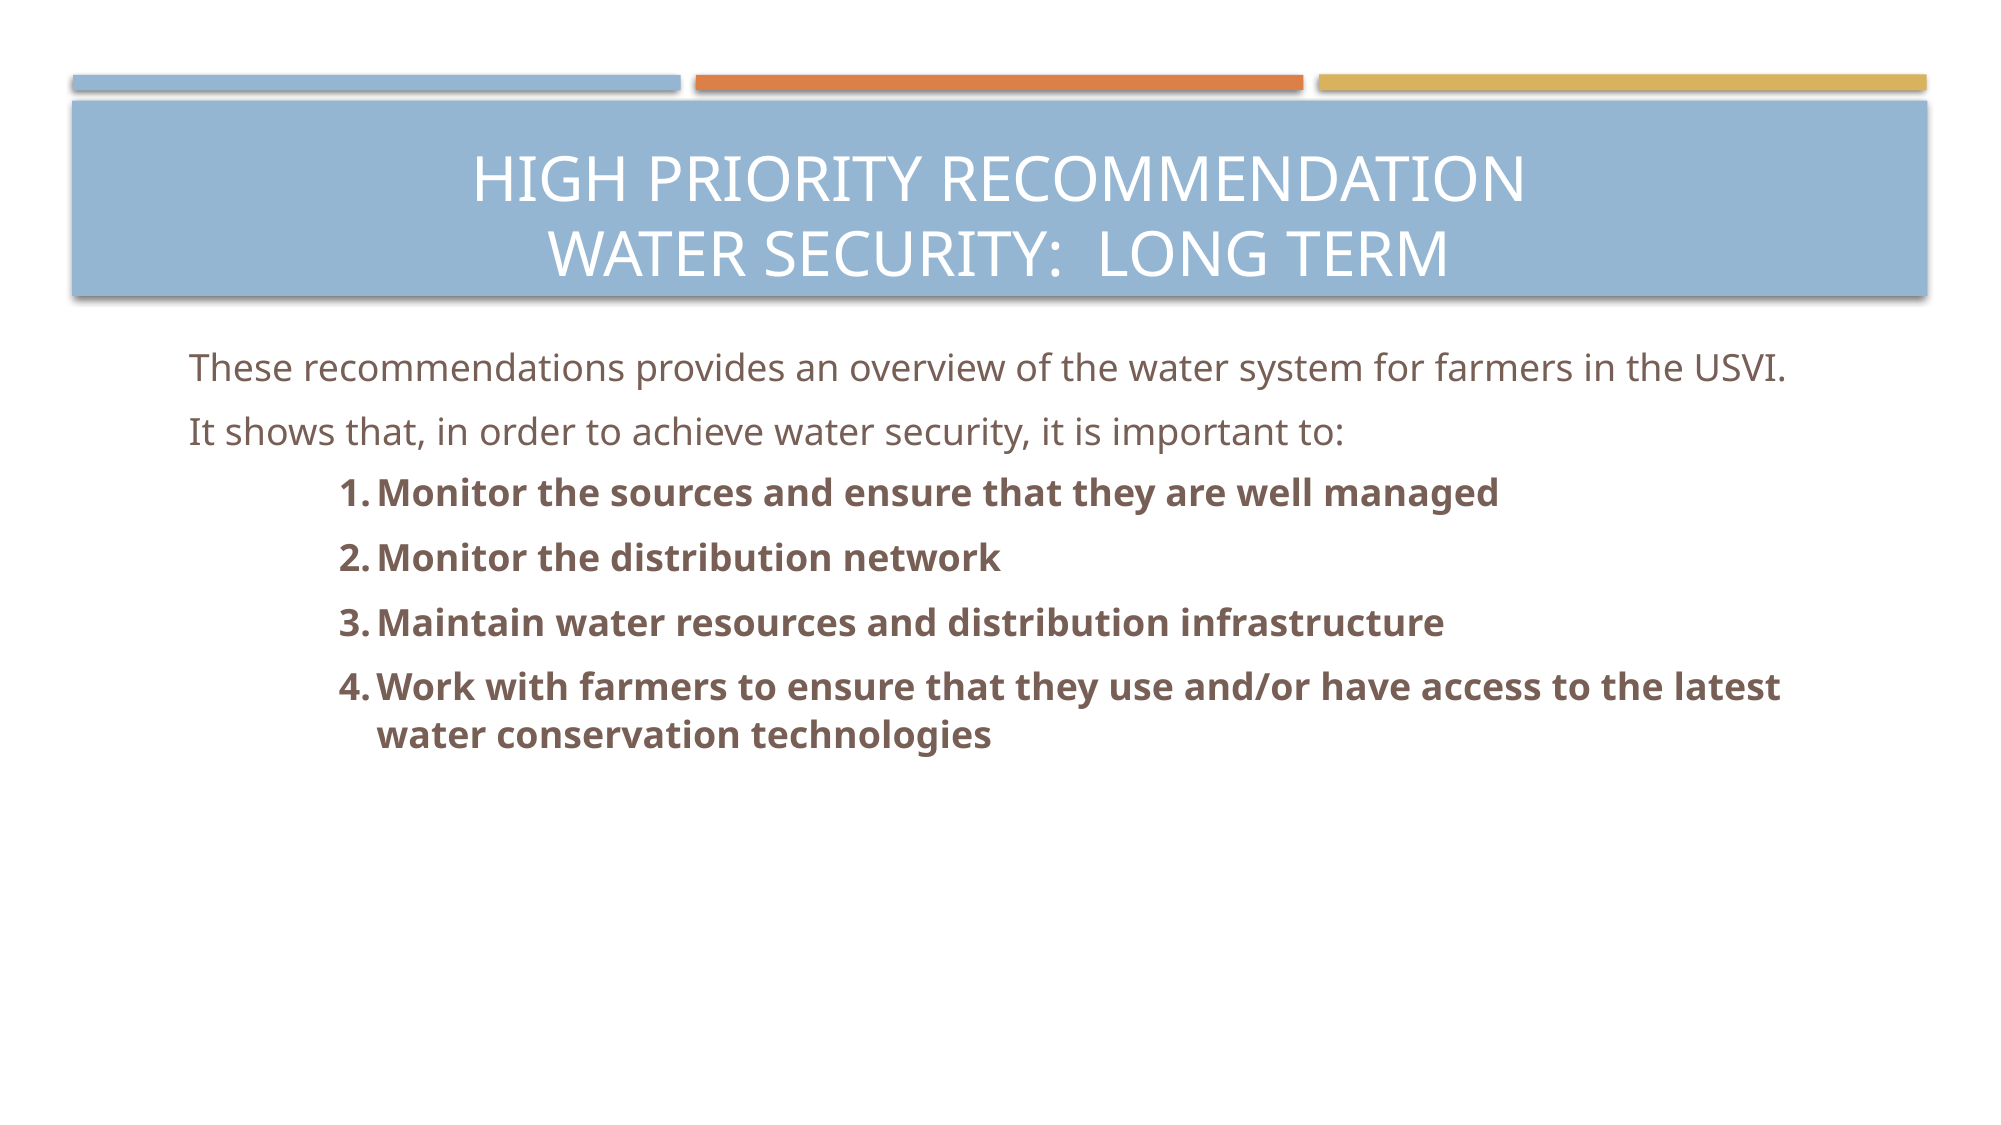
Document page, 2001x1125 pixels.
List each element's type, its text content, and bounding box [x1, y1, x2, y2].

title HIGH PRIORITY recommendation water security: long term [70, 129, 1930, 297]
text_box These recommendations provides an overview of the water system for farmers in the USVI. It shows that, in order to achieve water security, it is important to: Monitor the sources and ensure that they are well managed Monitor the distribution network Maintain water resources and distribution infrastructure Work with farmers to ensure that they use and/or have access to the latest water conservation technologies [174, 329, 1881, 764]
